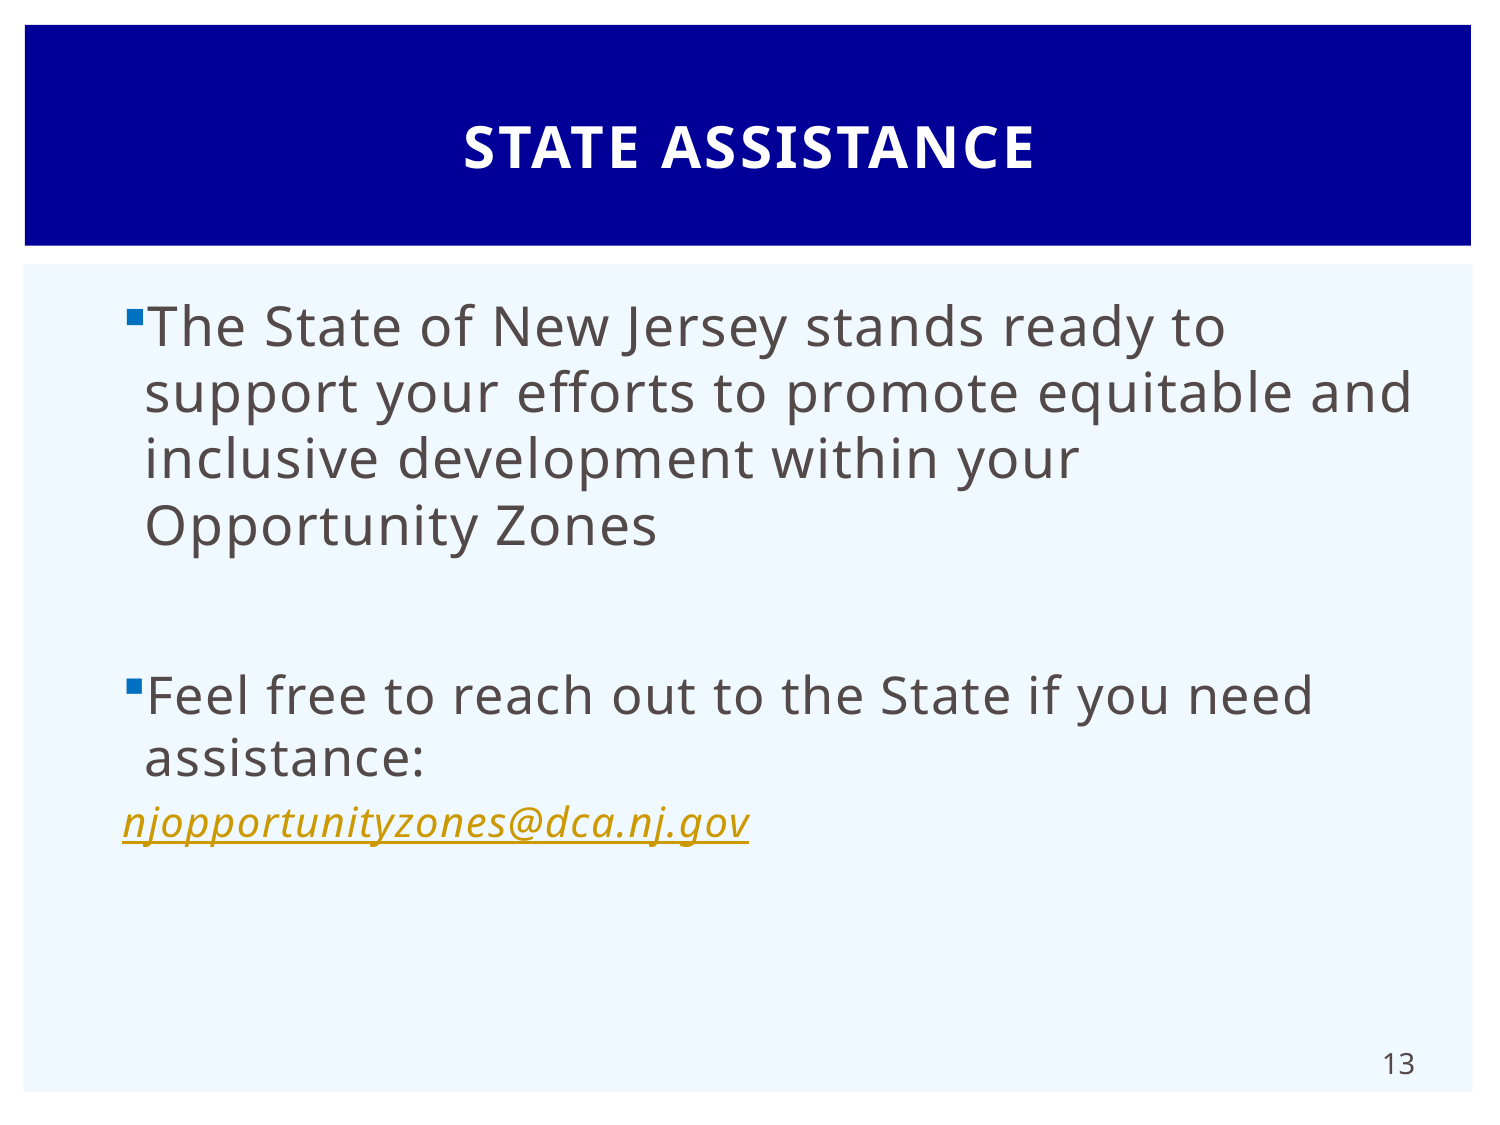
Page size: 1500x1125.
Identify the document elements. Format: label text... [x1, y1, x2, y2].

title State Assistance [62, 58, 1438, 232]
slide_number 13 [1349, 1041, 1448, 1089]
list The State of New Jersey stands ready to support your efforts to promote equitable and inclusive development within your Opportunity Zones Feel free to reach out to the State if you need assistance: njopportunityzones@dca.nj.gov [62, 283, 1442, 1088]
